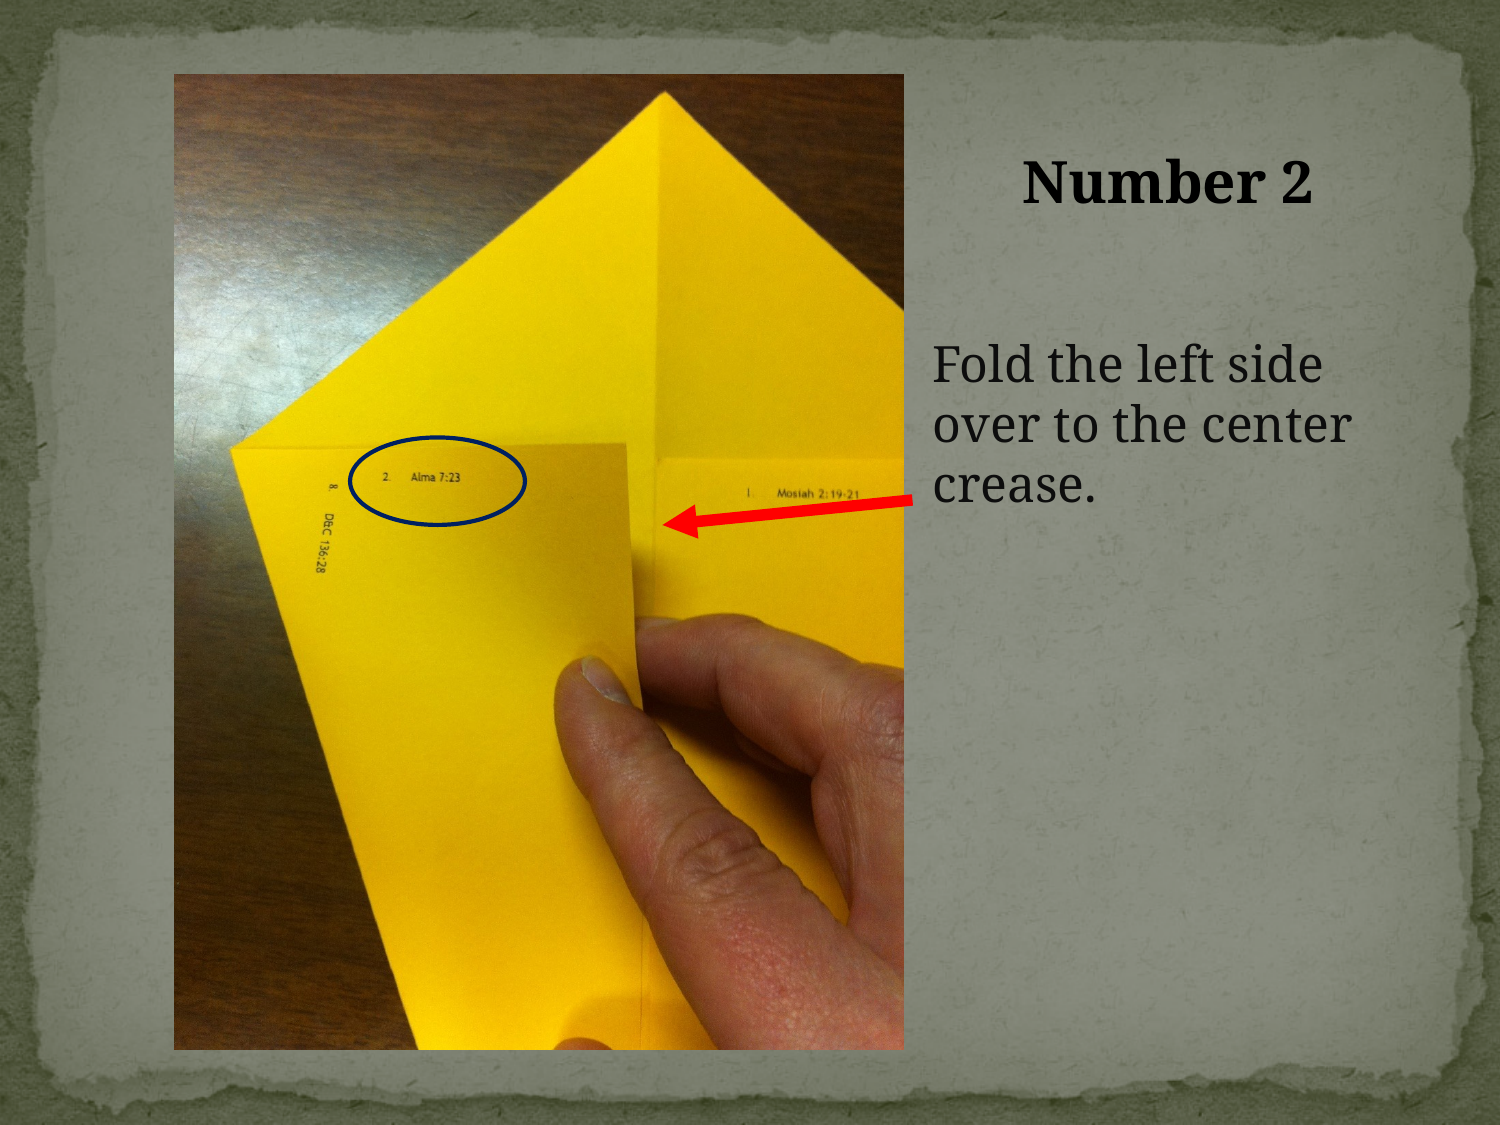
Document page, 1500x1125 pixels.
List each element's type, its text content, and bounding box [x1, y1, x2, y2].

text_box Number 2 [1012, 137, 1325, 223]
picture [0, 0, 1500, 1125]
text_box Fold the left side over to the center crease. [924, 324, 1388, 520]
